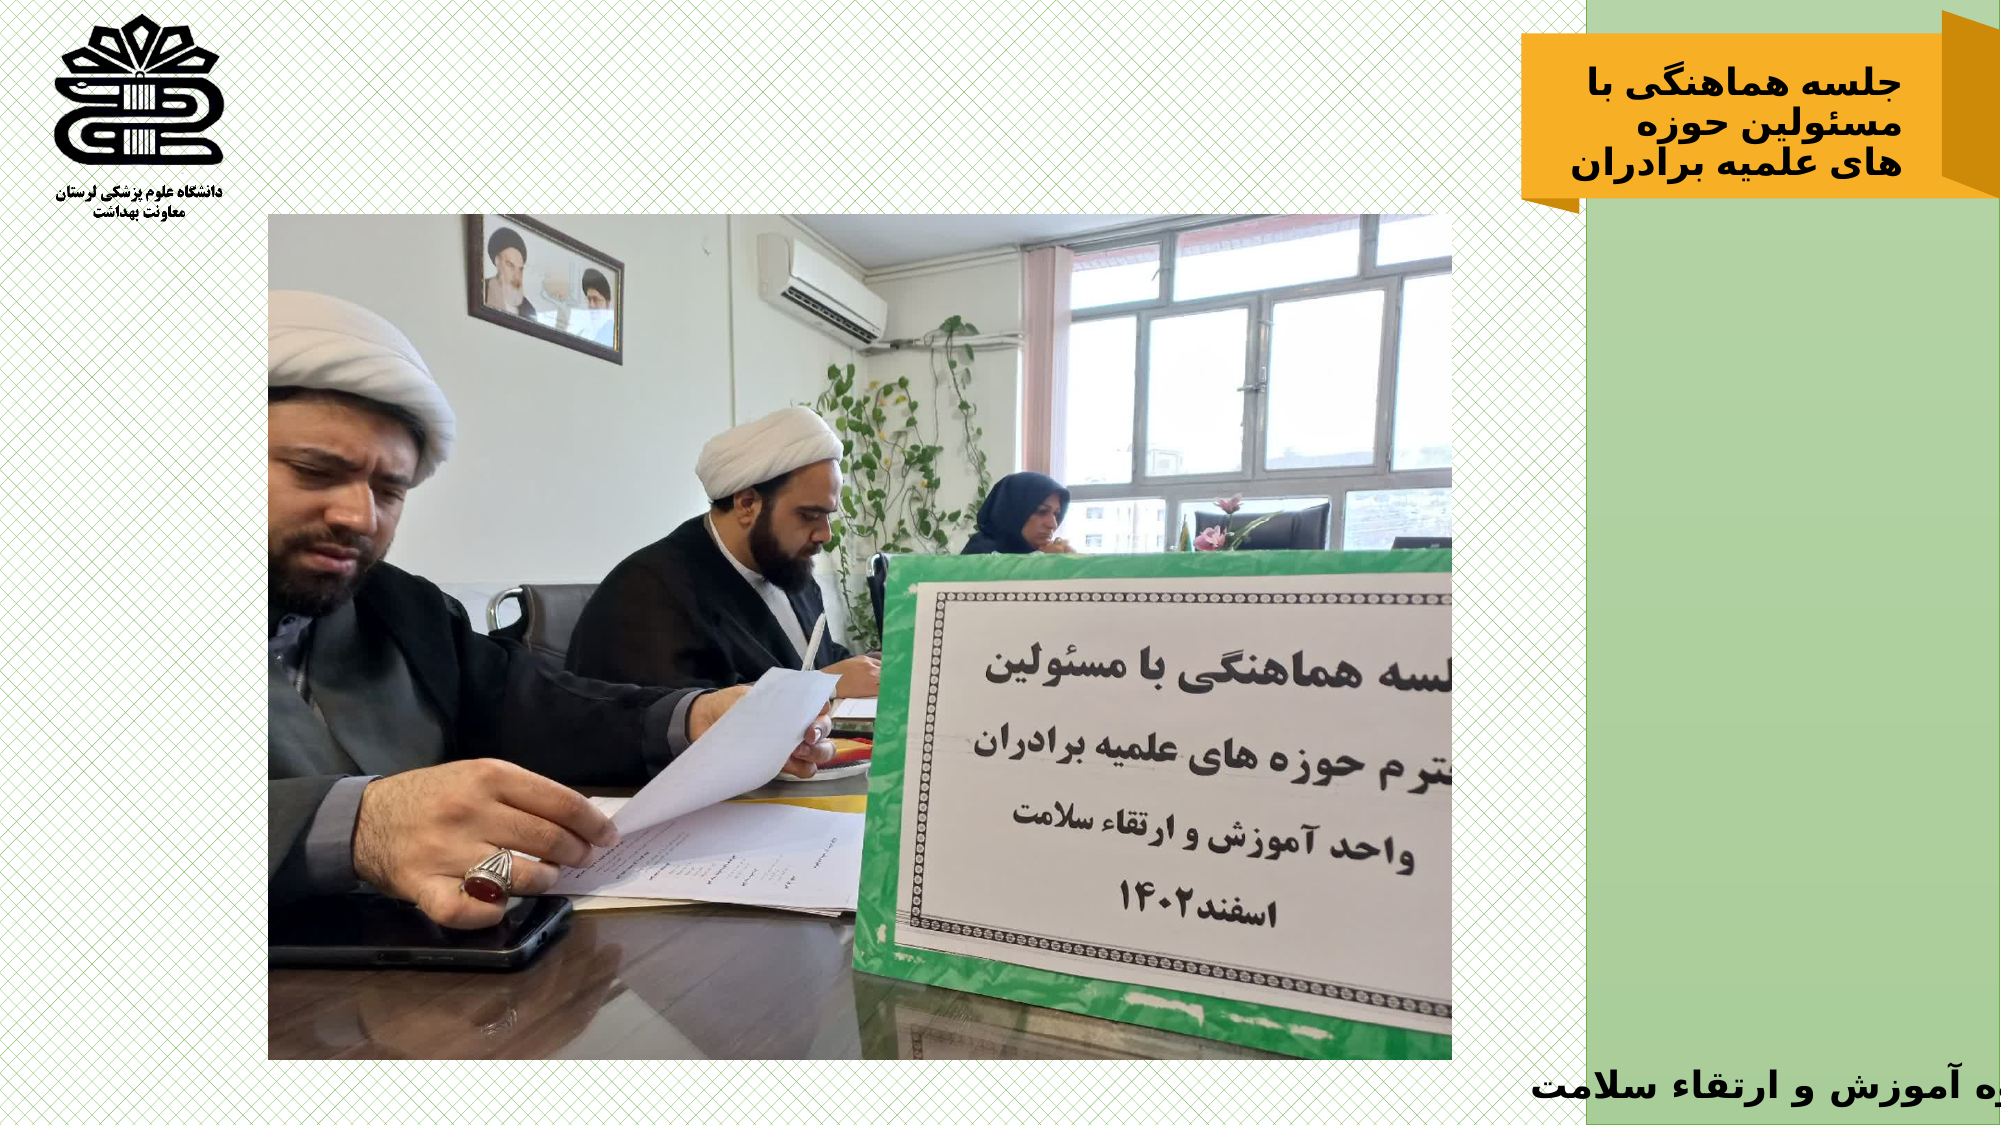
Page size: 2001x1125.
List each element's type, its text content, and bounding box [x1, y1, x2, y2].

title جلسه هماهنگی با مسئولین حوزه های علمیه برادران [1543, 61, 1919, 186]
picture [2, 0, 1452, 1060]
